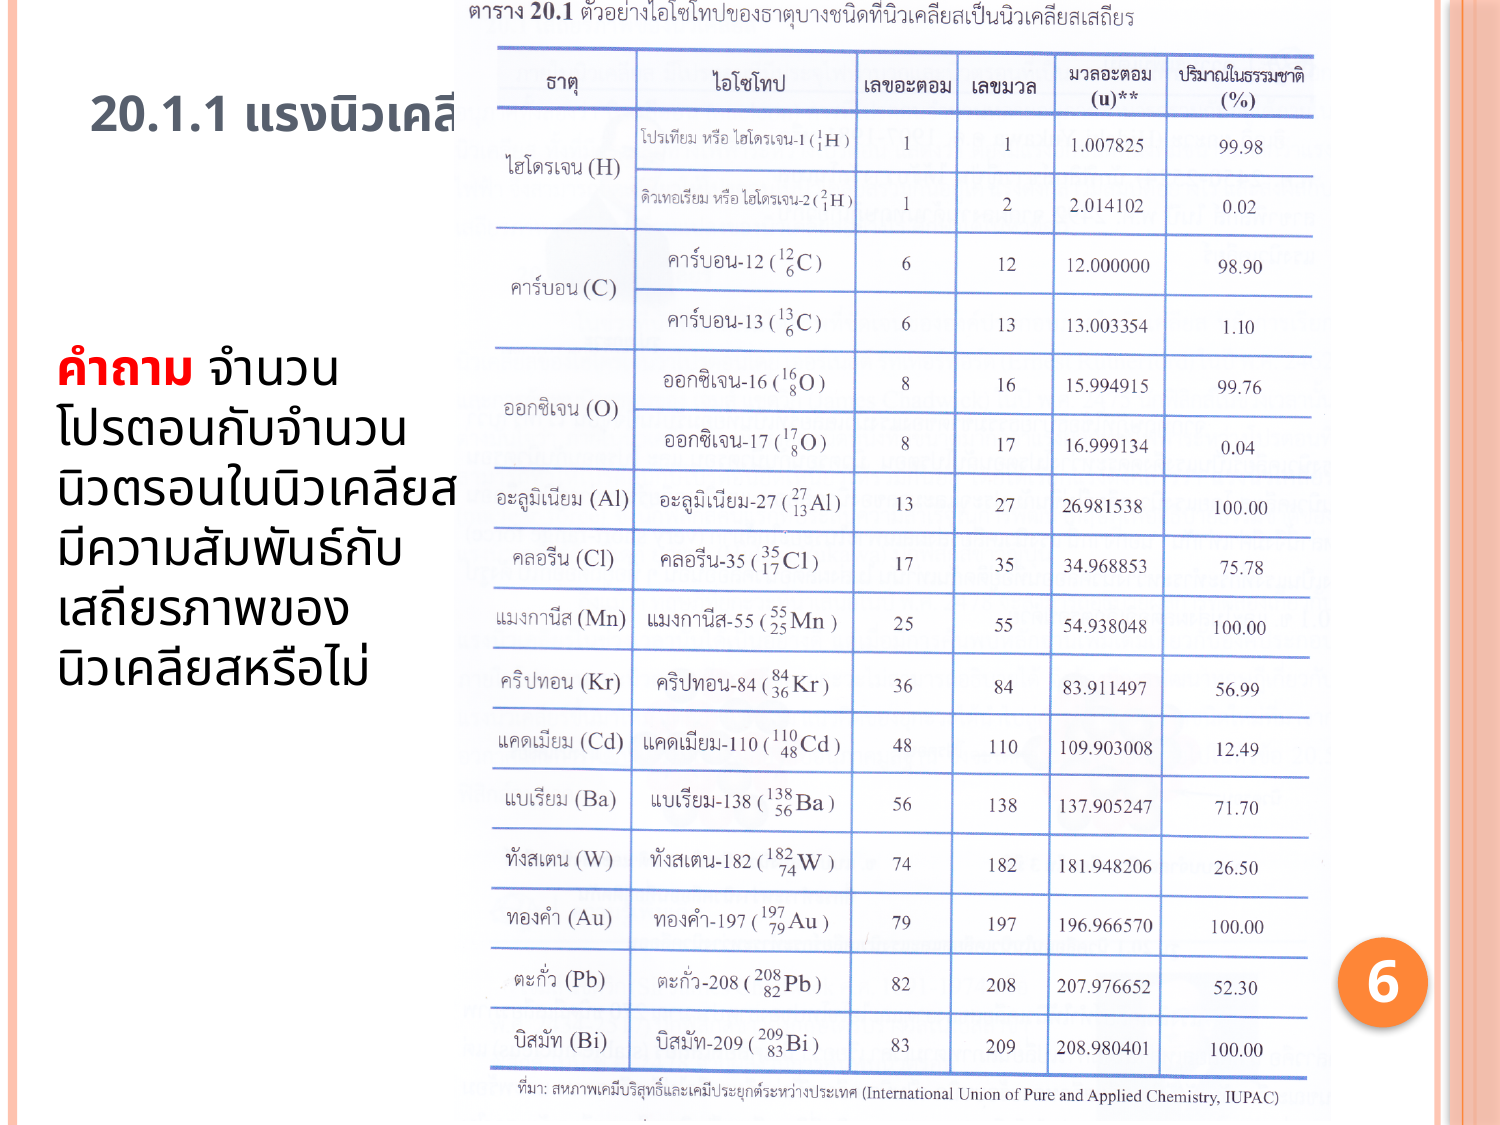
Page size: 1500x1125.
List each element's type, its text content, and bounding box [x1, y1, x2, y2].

picture [454, 0, 1332, 1121]
text_box คำถาม จำนวนโปรตอนกับจำนวนนิวตรอนในนิวเคลียส มีความสัมพันธ์กับเสถียรภาพของนิวเคลียสหรือไม่ [41, 328, 448, 703]
slide_number 6 [1337, 940, 1434, 1027]
title 20.1.1 แรงนิวเคลียร์ [75, 45, 448, 149]
